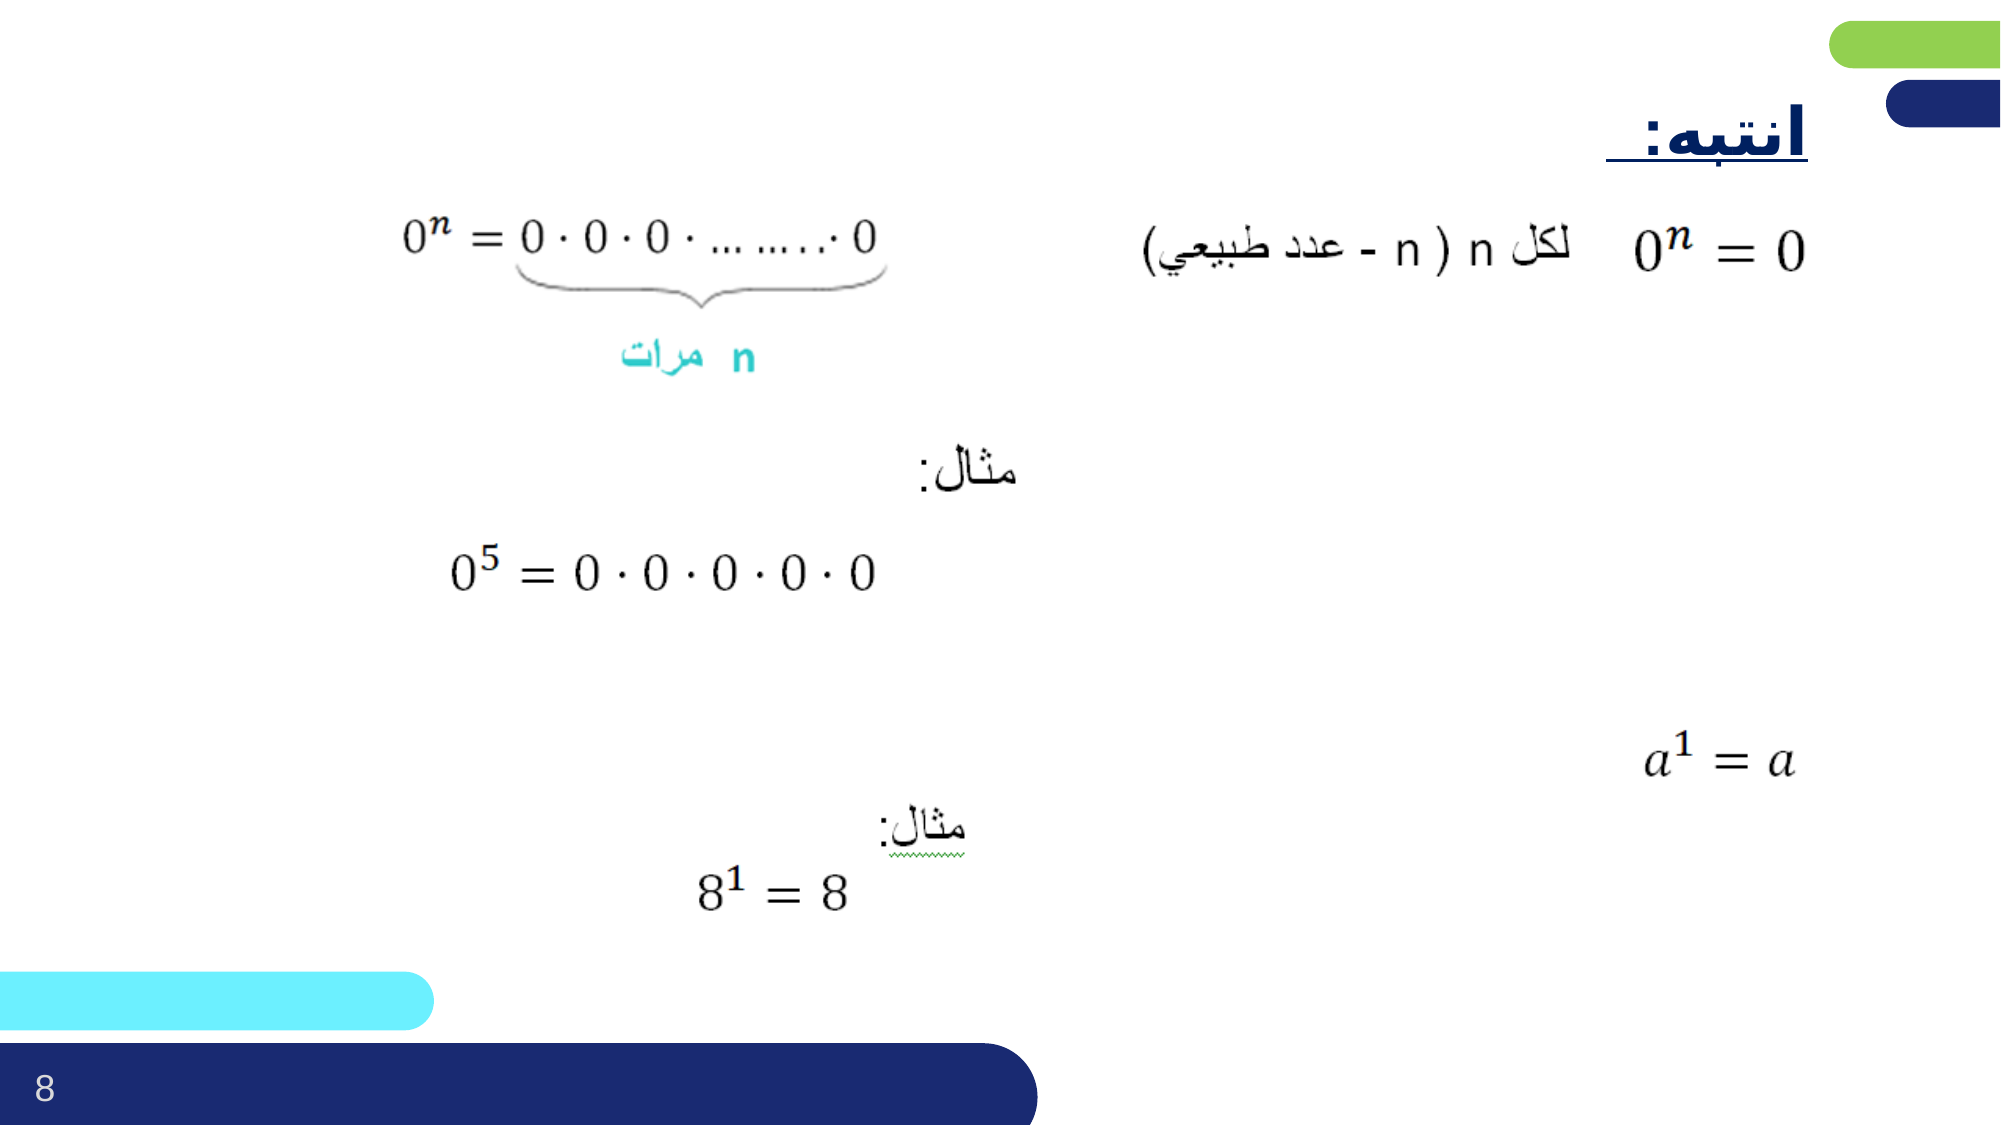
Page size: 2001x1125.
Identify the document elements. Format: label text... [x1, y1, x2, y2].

picture [393, 187, 1047, 627]
text_box انتبه: [55, 80, 1824, 833]
picture [1608, 705, 1836, 799]
picture [1619, 212, 1824, 289]
picture [1133, 204, 1586, 299]
picture [676, 797, 1004, 939]
